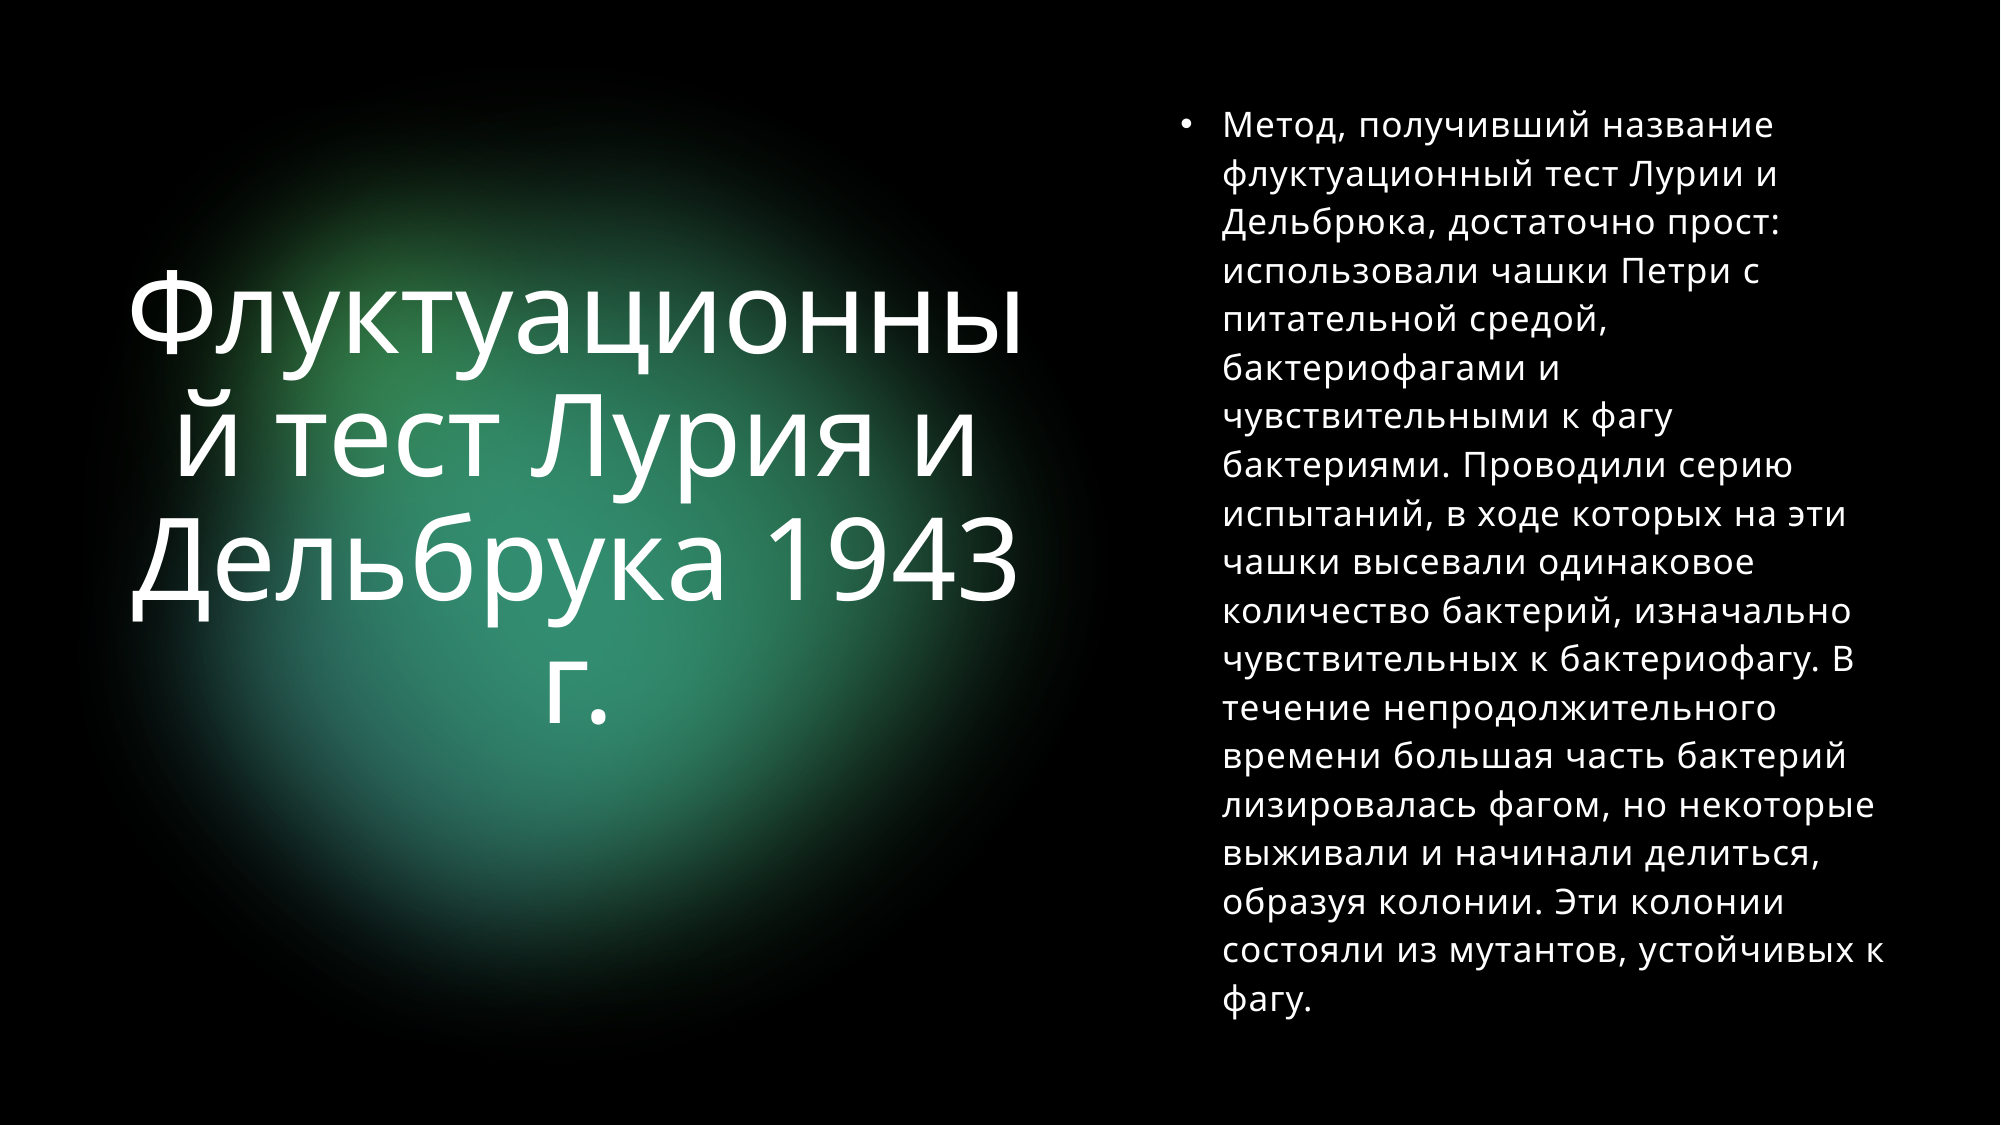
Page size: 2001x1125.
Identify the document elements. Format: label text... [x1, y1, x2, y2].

list Метод, получивший название флуктуационный тест Лурии и Дельбрюка, достаточно прост: использовали чашки Петри с питательной средой, бактериофагами и чувствительными к фагу бактериями. Проводили серию испытаний, в ходе которых на эти чашки высевали одинаковое количество бактерий, изначально чувствительных к бактериофагу. В течение непродолжительного времени большая часть бактерий лизировалась фагом, но некоторые выживали и начинали делиться, образуя колонии. Эти колонии состояли из мутантов, устойчивых к фагу. [1193, 88, 1910, 1034]
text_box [0, 0, 1193, 1125]
text_box [1193, 0, 2000, 1125]
